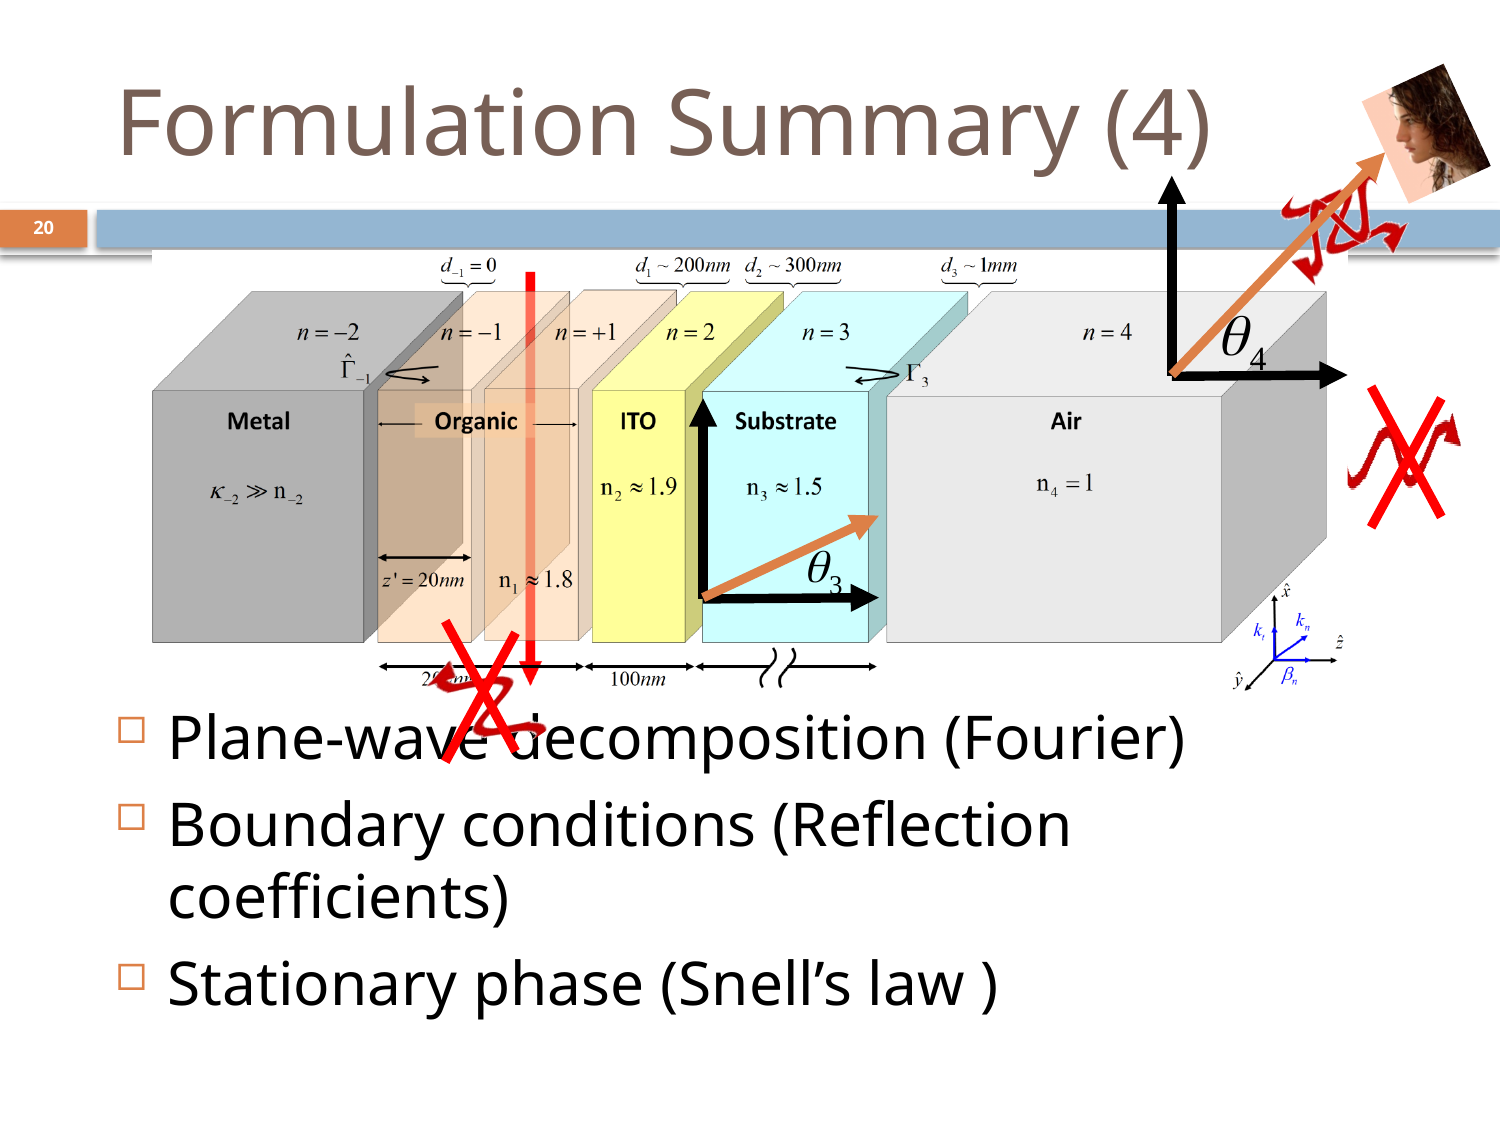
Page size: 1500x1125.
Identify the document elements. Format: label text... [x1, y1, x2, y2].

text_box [702, 515, 880, 598]
title Formulation Summary (4) [100, 37, 1439, 201]
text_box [1171, 151, 1386, 376]
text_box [415, 661, 546, 733]
picture [152, 250, 1477, 697]
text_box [1340, 416, 1472, 428]
picture [546, 722, 551, 731]
list Plane-wave decomposition (Fourier) Boundary conditions (Reflection coefficients) Stationary phase (Snell’s law ) [100, 691, 1439, 1067]
picture [1362, 64, 1490, 287]
picture [415, 733, 545, 774]
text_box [415, 650, 546, 661]
slide_number 20 [0, 208, 88, 249]
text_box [1341, 427, 1471, 499]
